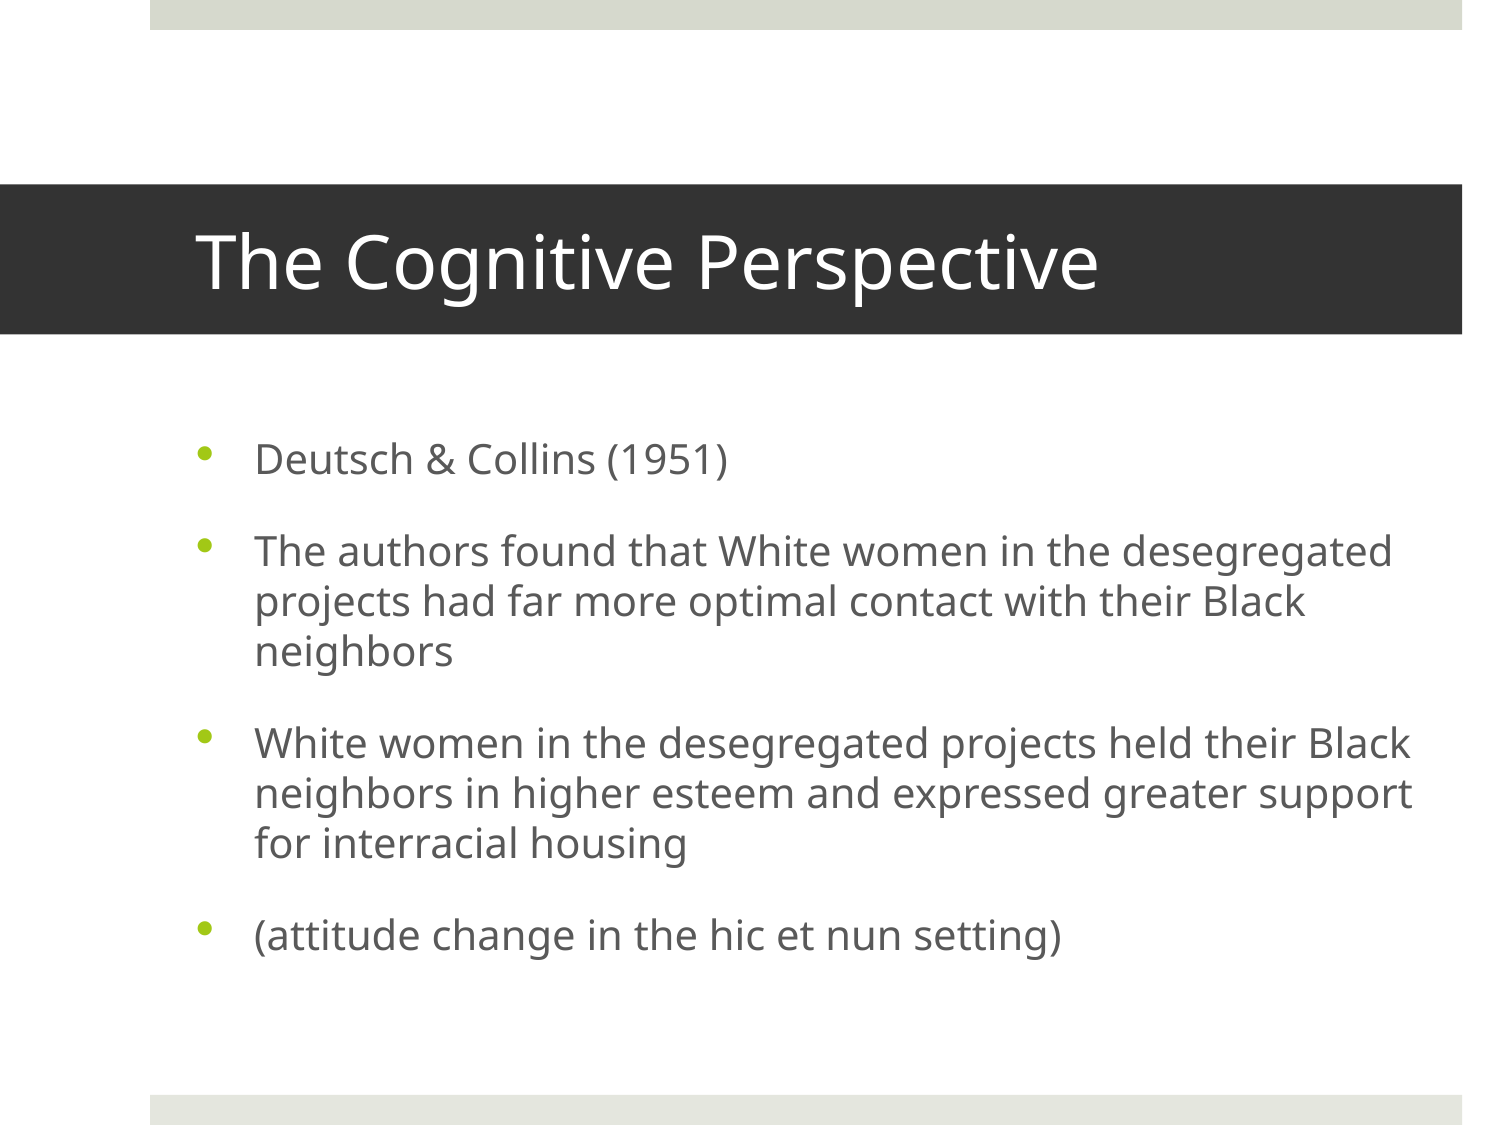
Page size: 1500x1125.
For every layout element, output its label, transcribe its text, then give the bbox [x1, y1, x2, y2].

list Deutsch & Collins (1951) The authors found that White women in the desegregated projects had far more optimal contact with their Black neighbors White women in the desegregated projects held their Black neighbors in higher esteem and expressed greater support for interracial housing (attitude change in the hic et nun setting) [182, 425, 1432, 1028]
title The Cognitive Perspective [0, 184, 1463, 335]
